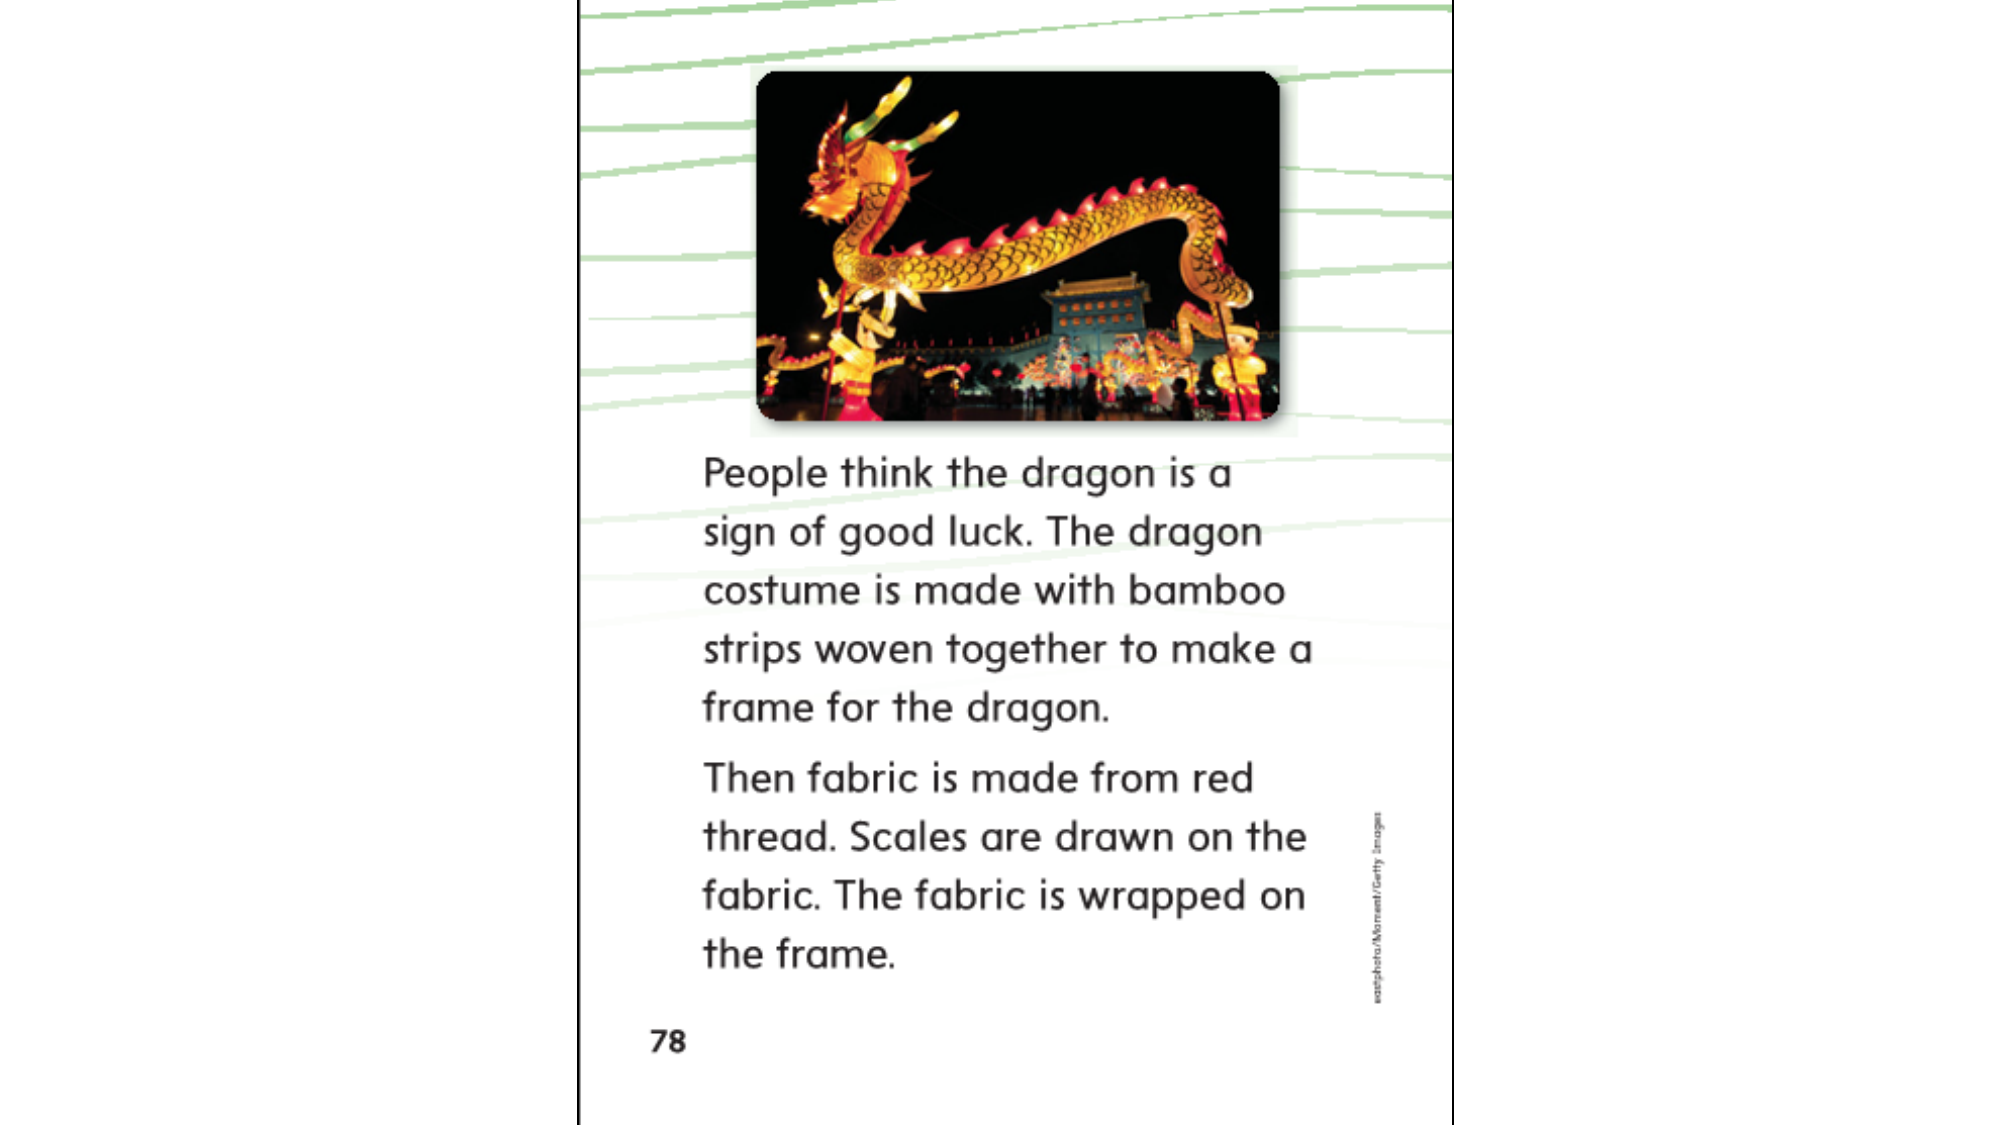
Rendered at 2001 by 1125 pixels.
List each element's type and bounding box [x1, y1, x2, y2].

picture [579, 0, 1452, 1125]
